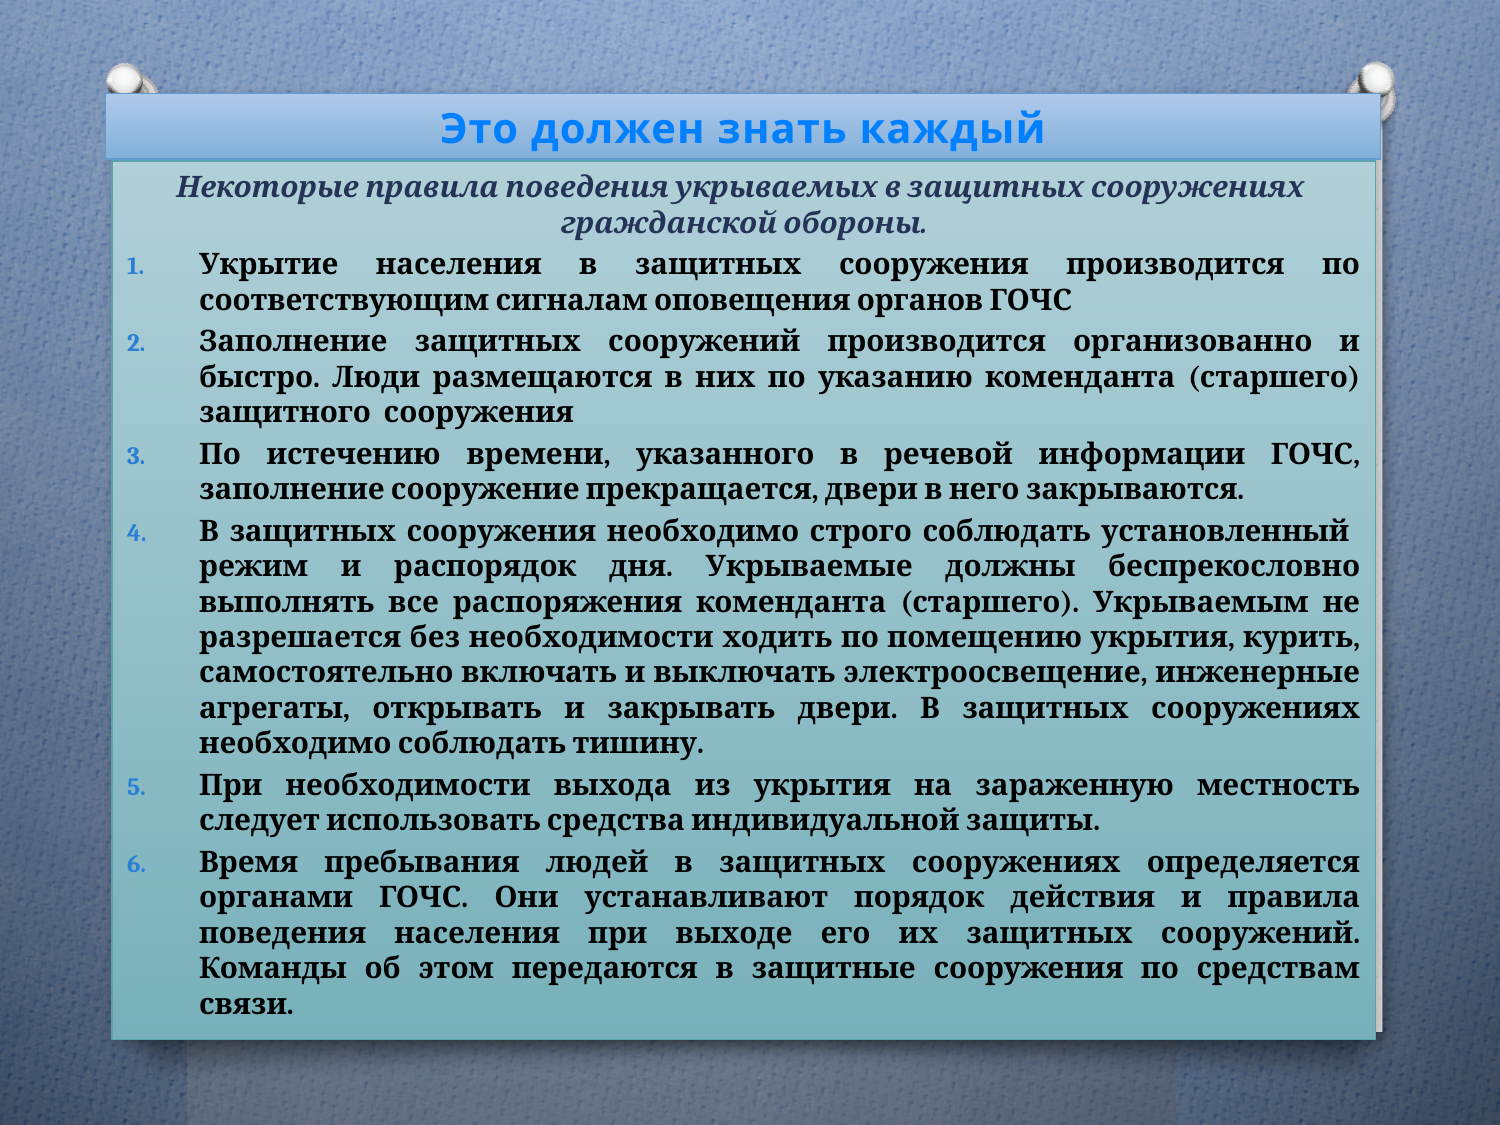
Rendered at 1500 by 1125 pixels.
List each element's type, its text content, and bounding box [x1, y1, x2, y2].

list Некоторые правила поведения укрываемых в защитных сооружениях гражданской обороны. Укрытие населения в защитных сооружения производится по соответствующим сигналам оповещения органов ГОЧС Заполнение защитных сооружений производится организованно и быстро. Люди размещаются в них по указанию коменданта (старшего) защитного сооружения По истечению времени, указанного в речевой информации ГОЧС, заполнение сооружение прекращается, двери в него закрываются. В защитных сооружения необходимо строго соблюдать установленный режим и распорядок дня. Укрываемые должны беспрекословно выполнять все распоряжения коменданта (старшего). Укрываемым не разрешается без необходимости ходить по помещению укрытия, курить, самостоятельно включать и выключать электроосвещение, инженерные агрегаты, открывать и закрывать двери. В защитных сооружениях необходимо соблюдать тишину. При необходимости выхода из укрытия на зараженную местность следует использовать средства индивидуальной защиты. Время пребывания людей в защитных сооружениях определяется органами ГОЧС. Они устанавливают порядок действия и правила поведения населения при выходе его их защитных сооружений. Команды об этом передаются в защитные сооружения по средствам связи. [111, 160, 1376, 1040]
picture [75, 29, 198, 129]
title Это должен знать каждый [105, 93, 1381, 160]
picture [1317, 35, 1439, 144]
